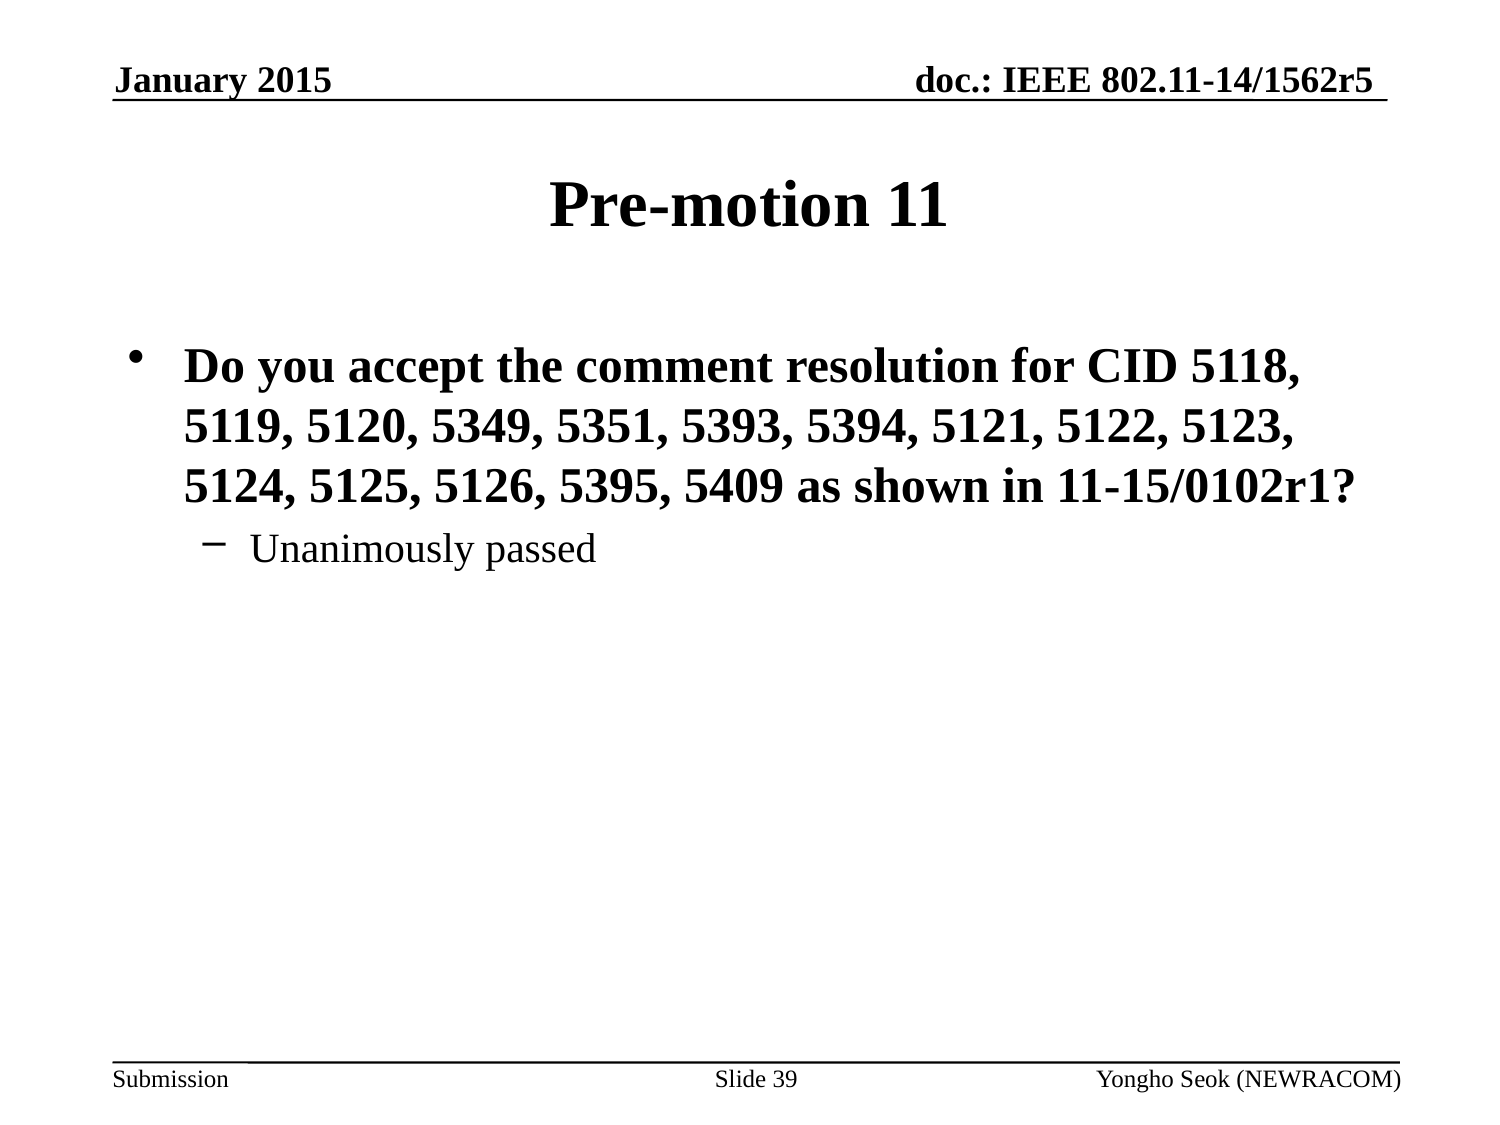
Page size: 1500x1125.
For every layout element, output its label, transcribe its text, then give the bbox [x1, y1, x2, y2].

title Pre-motion 11 [112, 112, 1388, 288]
list Do you accept the comment resolution for CID 5118, 5119, 5120, 5349, 5351, 5393, 5394, 5121, 5122, 5123, 5124, 5125, 5126, 5395, 5409 as shown in 11-15/0102r1? Unanimously passed [112, 324, 1388, 1001]
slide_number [114, 54, 335, 101]
footer Yongho Seok (NEWRACOM) [1088, 1061, 1402, 1093]
slide_number Slide 39 [712, 1061, 800, 1093]
